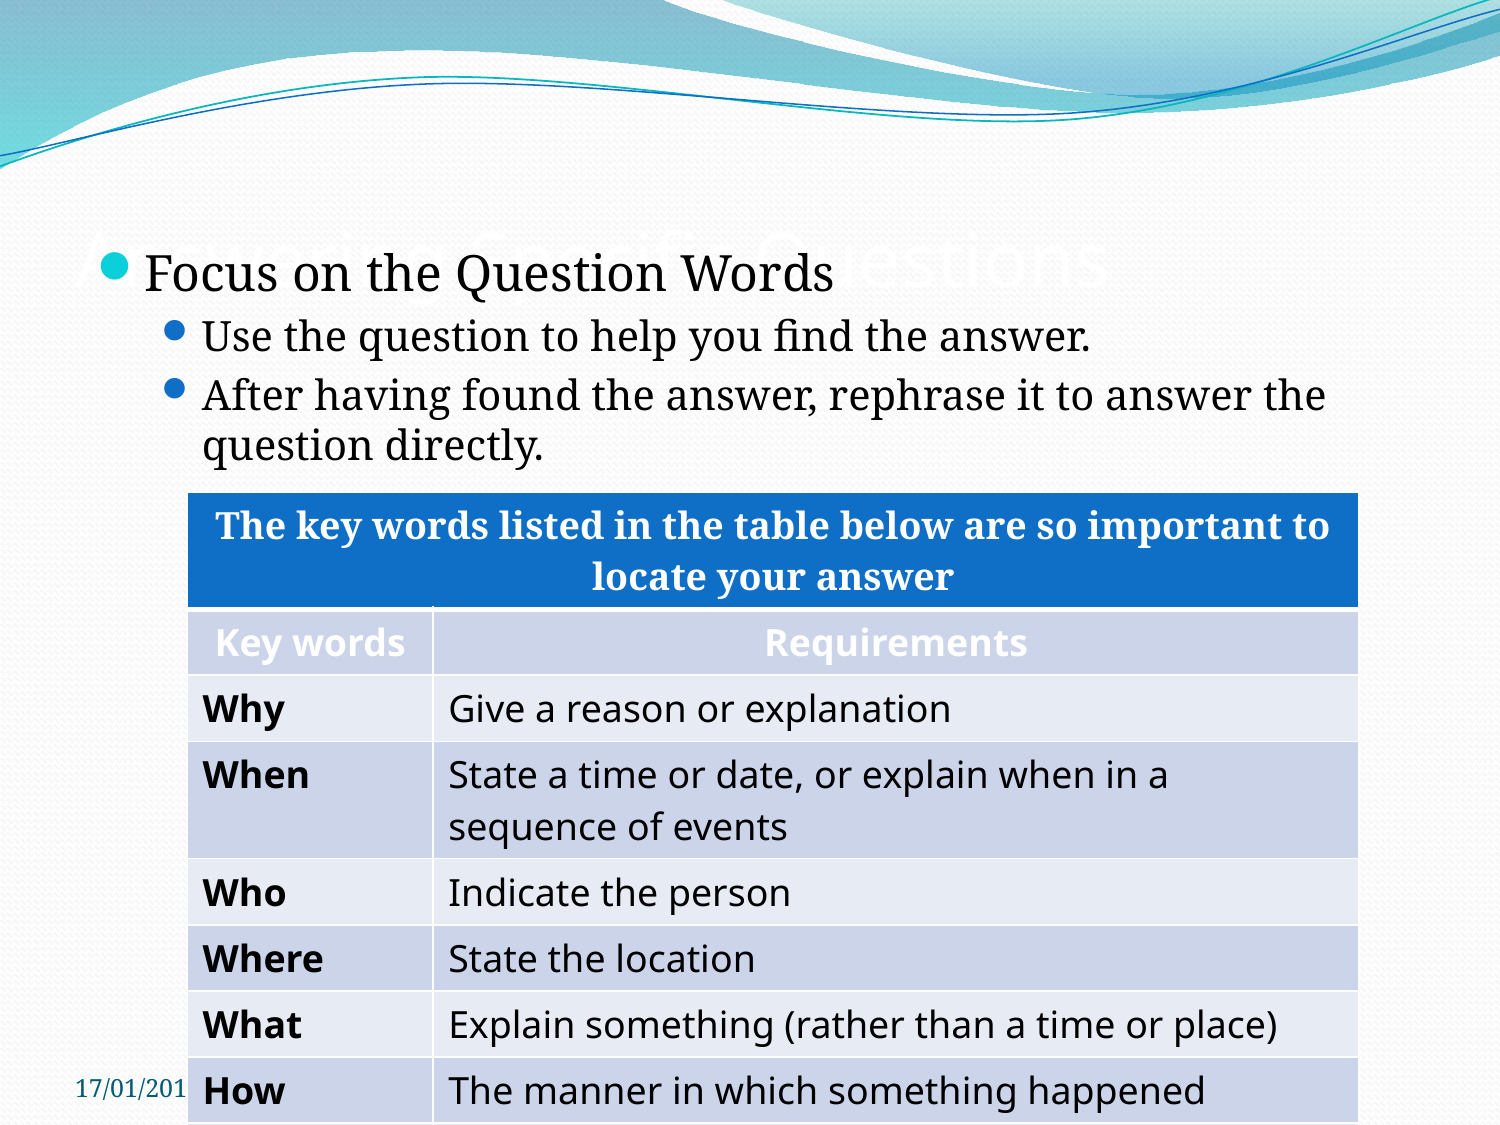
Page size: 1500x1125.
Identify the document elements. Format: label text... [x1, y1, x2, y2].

list Focus on the Question Words Use the question to help you find the answer. After having found the answer, rephrase it to answer the question directly. [82, 234, 1432, 1090]
table_cell Indicate the person [434, 859, 1358, 924]
table_cell State a time or date, or explain when in a sequence of events [434, 742, 1358, 858]
table_cell What [188, 992, 432, 1056]
table_header The key words listed in the table below are so important to locate your answer [188, 493, 1358, 607]
table_cell How [188, 1058, 432, 1122]
title Answering Specific Questions [75, 115, 1425, 303]
table_cell Key words [188, 612, 432, 674]
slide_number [75, 1042, 187, 1103]
table_cell Give a reason or explanation [434, 676, 1358, 741]
table_cell Why [188, 676, 432, 741]
table_cell Where [188, 926, 432, 990]
table_cell Requirements [434, 612, 1358, 674]
table_cell Who [188, 859, 432, 924]
table_cell The manner in which something happened [434, 1058, 1358, 1122]
table_cell State the location [434, 926, 1358, 990]
table_cell When [188, 742, 432, 858]
table_cell Explain something (rather than a time or place) [434, 992, 1358, 1056]
